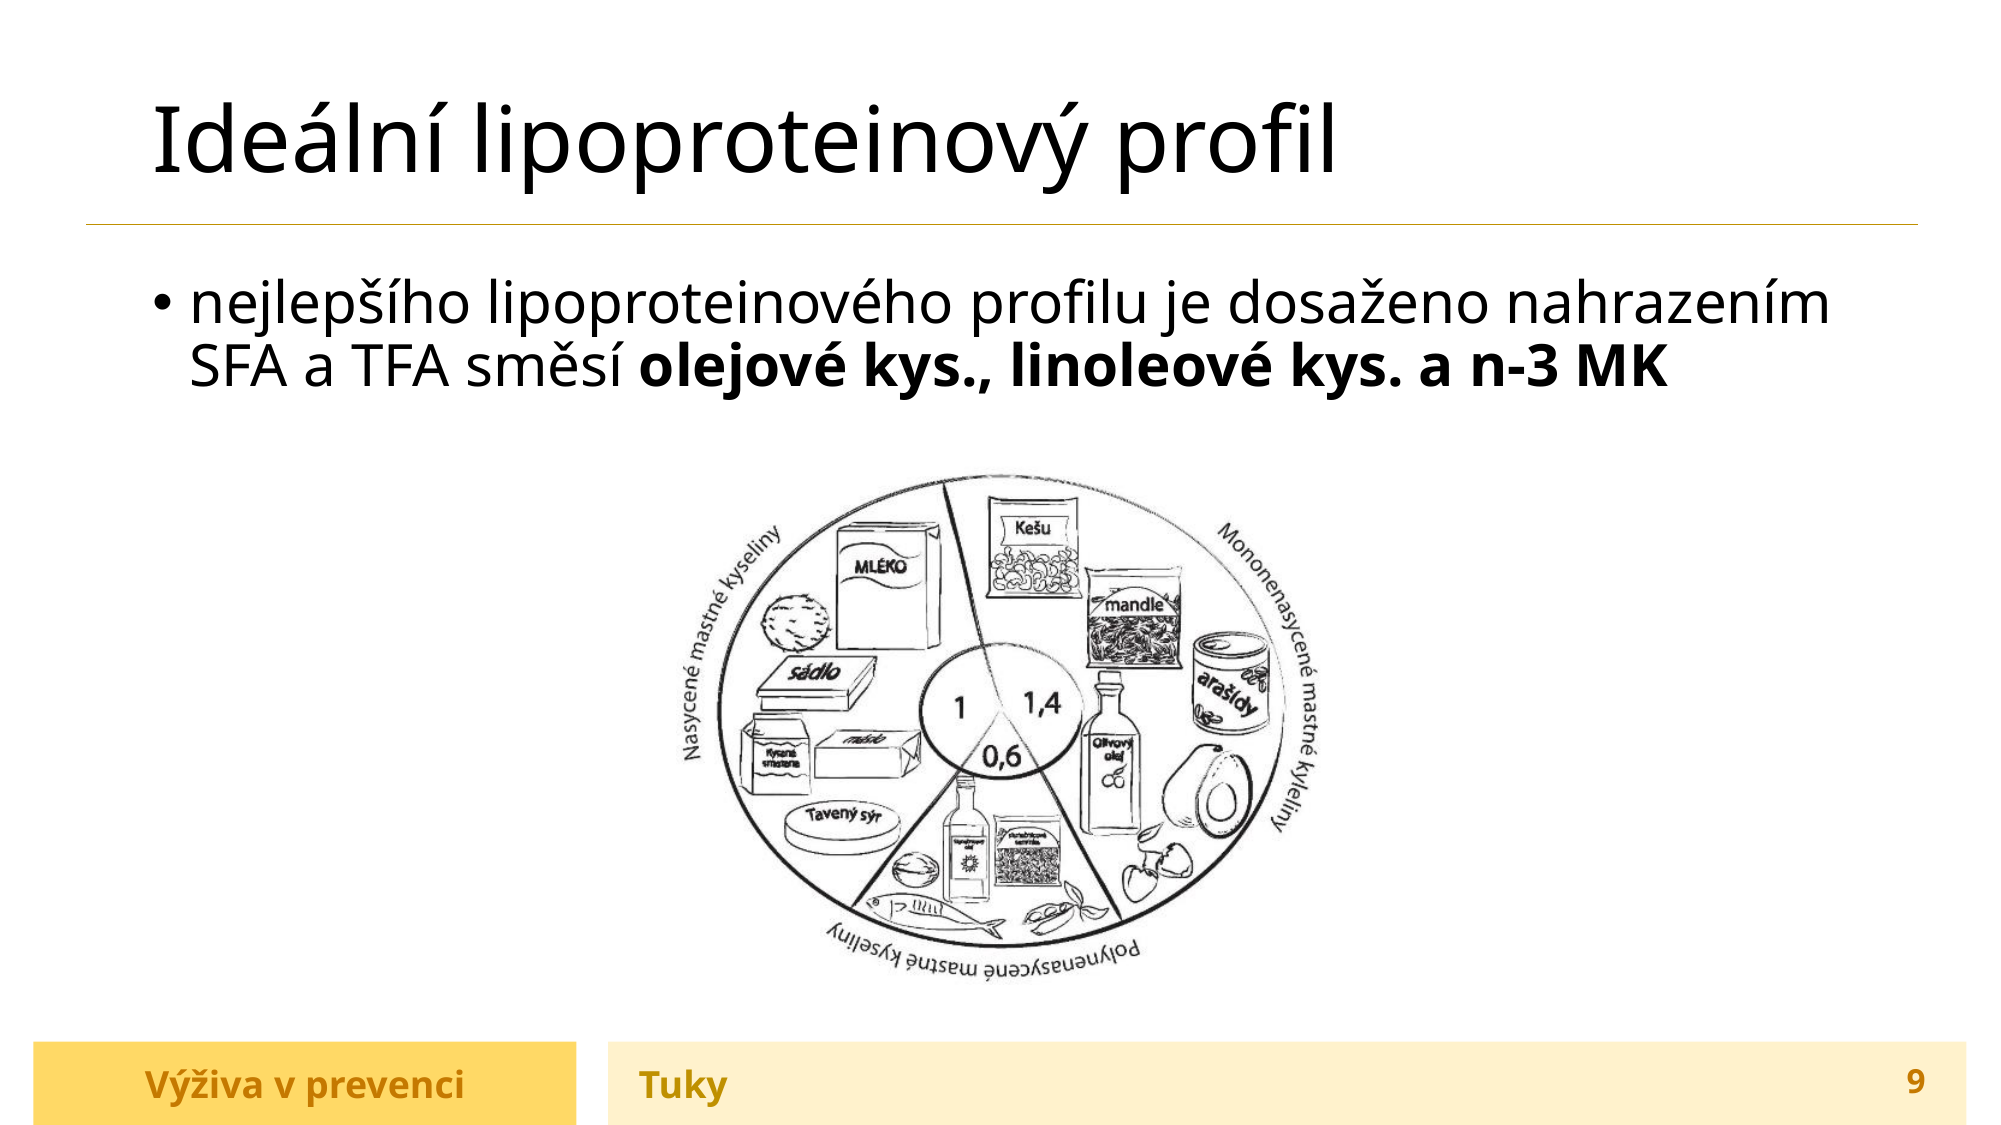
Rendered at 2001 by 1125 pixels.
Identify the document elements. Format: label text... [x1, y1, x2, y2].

footer Výživa v prevenci [125, 1053, 486, 1114]
picture [676, 438, 1324, 985]
text_box Tuky [623, 1053, 1063, 1114]
slide_number 9 [1490, 1053, 1941, 1114]
title Ideální lipoproteinový profil [137, 59, 1863, 227]
list nejlepšího lipoproteinového profilu je dosaženo nahrazením SFA a TFA směsí olejové kys., linoleové kys. a n-3 MK [137, 265, 1863, 985]
